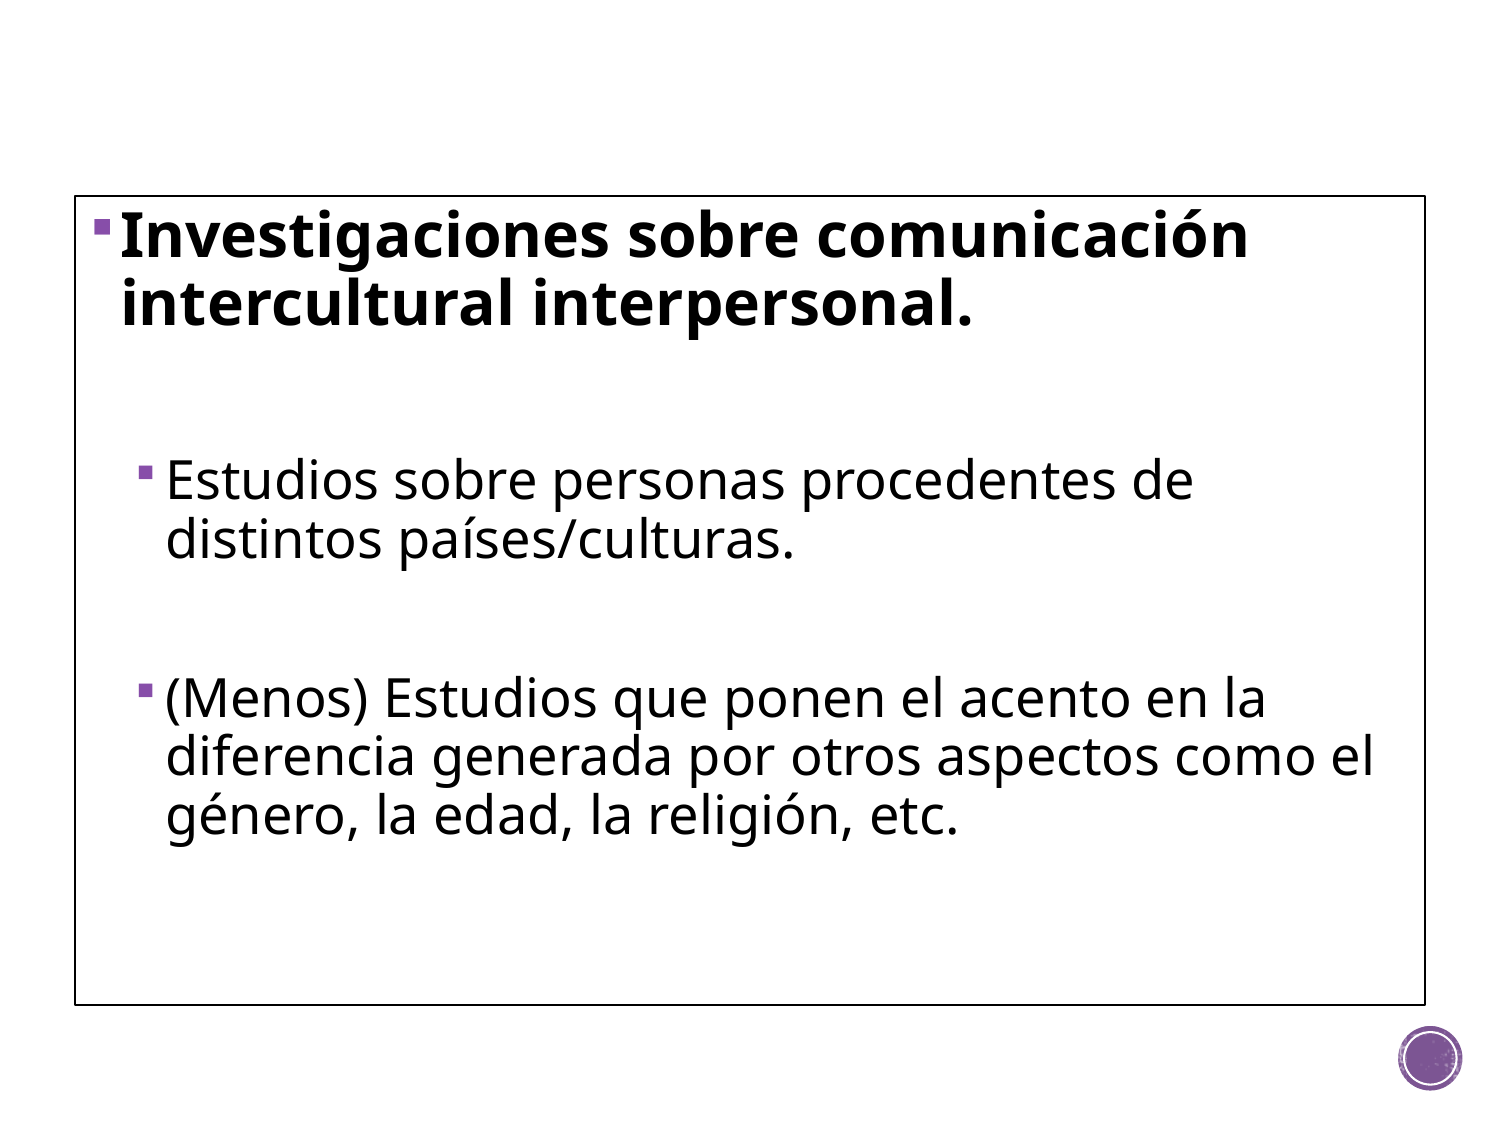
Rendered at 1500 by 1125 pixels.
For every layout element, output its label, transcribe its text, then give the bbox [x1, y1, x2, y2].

list Investigaciones sobre comunicación intercultural interpersonal. Estudios sobre personas procedentes de distintos países/culturas. (Menos) Estudios que ponen el acento en la diferencia generada por otros aspectos como el género, la edad, la religión, etc. [74, 195, 1426, 1006]
